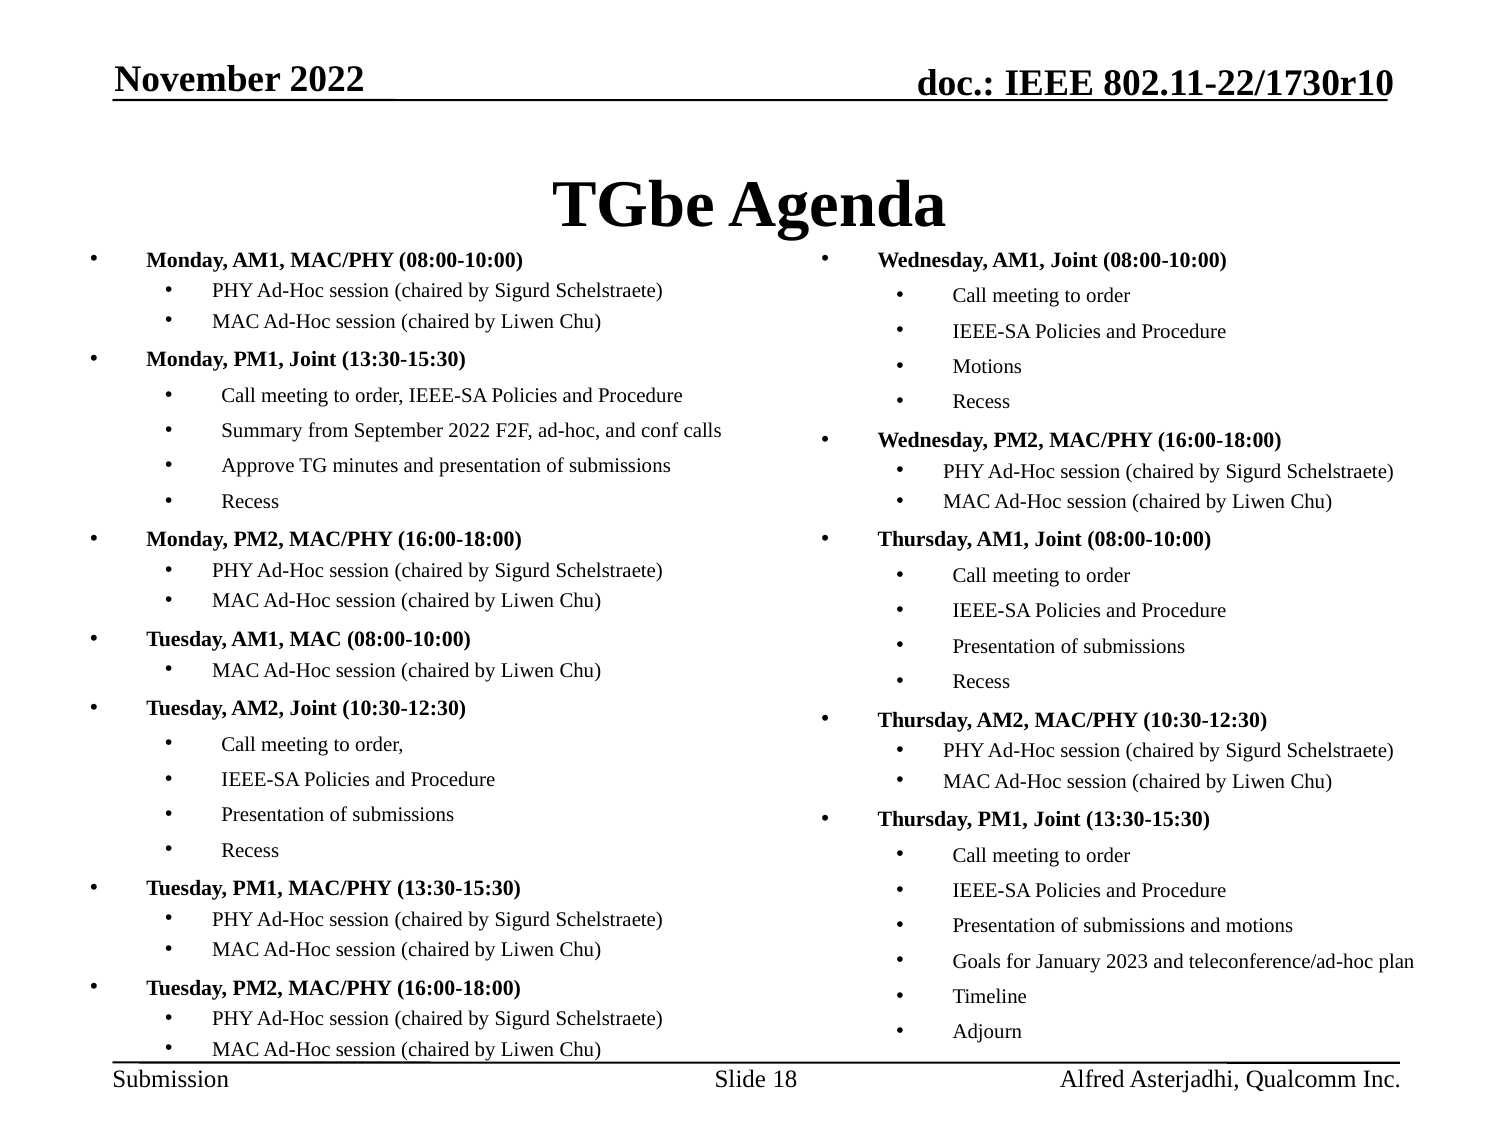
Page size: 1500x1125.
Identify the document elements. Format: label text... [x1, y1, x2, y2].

text_box Wednesday, AM1, Joint (08:00-10:00) Call meeting to order IEEE-SA Policies and Procedure Motions Recess Wednesday, PM2, MAC/PHY (16:00-18:00) PHY Ad-Hoc session (chaired by Sigurd Schelstraete) MAC Ad-Hoc session (chaired by Liwen Chu) Thursday, AM1, Joint (08:00-10:00) Call meeting to order IEEE-SA Policies and Procedure Presentation of submissions Recess Thursday, AM2, MAC/PHY (10:30-12:30) PHY Ad-Hoc session (chaired by Sigurd Schelstraete) MAC Ad-Hoc session (chaired by Liwen Chu) Thursday, PM1, Joint (13:30-15:30) Call meeting to order IEEE-SA Policies and Procedure Presentation of submissions and motions Goals for January 2023 and teleconference/ad-hoc plan Timeline Adjourn [806, 237, 1500, 1050]
footer Alfred Asterjadhi, Qualcomm Inc. [878, 1061, 1402, 1093]
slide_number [114, 54, 423, 100]
slide_number Slide 18 [712, 1061, 800, 1123]
title TGbe Agenda [112, 112, 1388, 237]
list Monday, AM1, MAC/PHY (08:00-10:00) PHY Ad-Hoc session (chaired by Sigurd Schelstraete) MAC Ad-Hoc session (chaired by Liwen Chu) Monday, PM1, Joint (13:30-15:30) Call meeting to order, IEEE-SA Policies and Procedure Summary from September 2022 F2F, ad-hoc, and conf calls Approve TG minutes and presentation of submissions Recess Monday, PM2, MAC/PHY (16:00-18:00) PHY Ad-Hoc session (chaired by Sigurd Schelstraete) MAC Ad-Hoc session (chaired by Liwen Chu) Tuesday, AM1, MAC (08:00-10:00) MAC Ad-Hoc session (chaired by Liwen Chu) Tuesday, AM2, Joint (10:30-12:30) Call meeting to order, IEEE-SA Policies and Procedure Presentation of submissions Recess Tuesday, PM1, MAC/PHY (13:30-15:30) PHY Ad-Hoc session (chaired by Sigurd Schelstraete) MAC Ad-Hoc session (chaired by Liwen Chu) Tuesday, PM2, MAC/PHY (16:00-18:00) PHY Ad-Hoc session (chaired by Sigurd Schelstraete) MAC Ad-Hoc session (chaired by Liwen Chu) [74, 237, 838, 1063]
